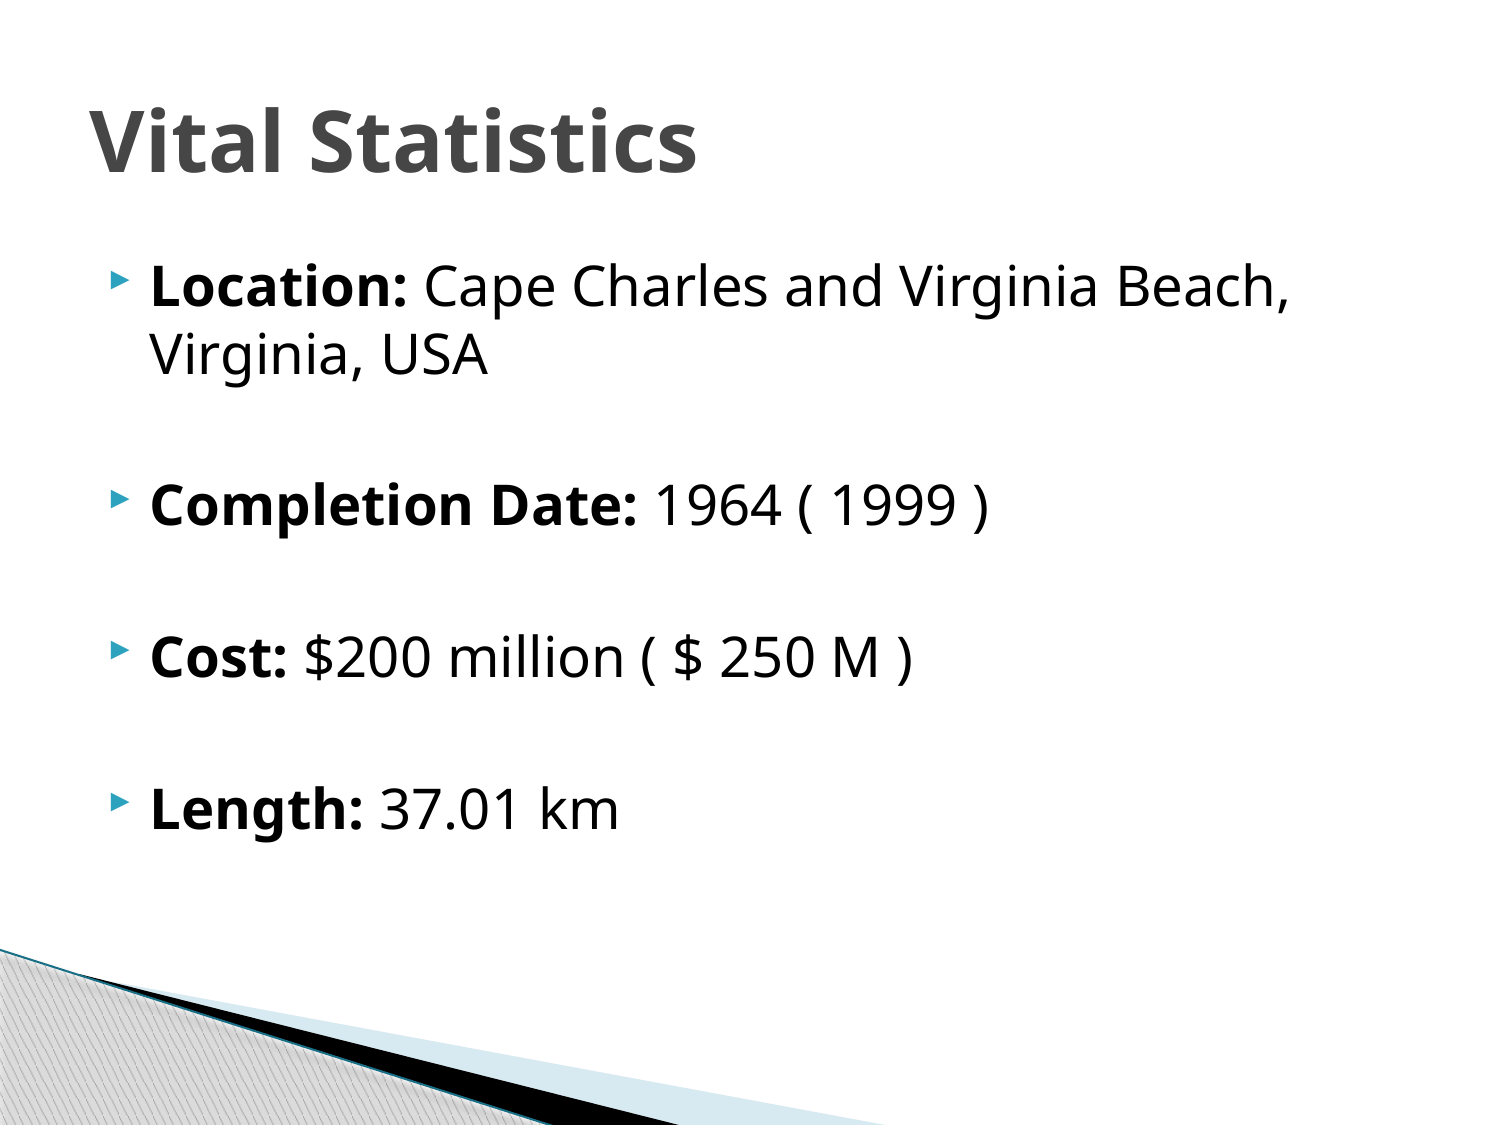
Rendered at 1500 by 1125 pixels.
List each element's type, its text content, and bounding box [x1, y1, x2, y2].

list Location: Cape Charles and Virginia Beach, Virginia, USA Completion Date: 1964 ( 1999 ) Cost: $200 million ( $ 250 M ) Length: 37.01 km [75, 243, 1425, 986]
title Vital Statistics [75, 45, 1425, 233]
